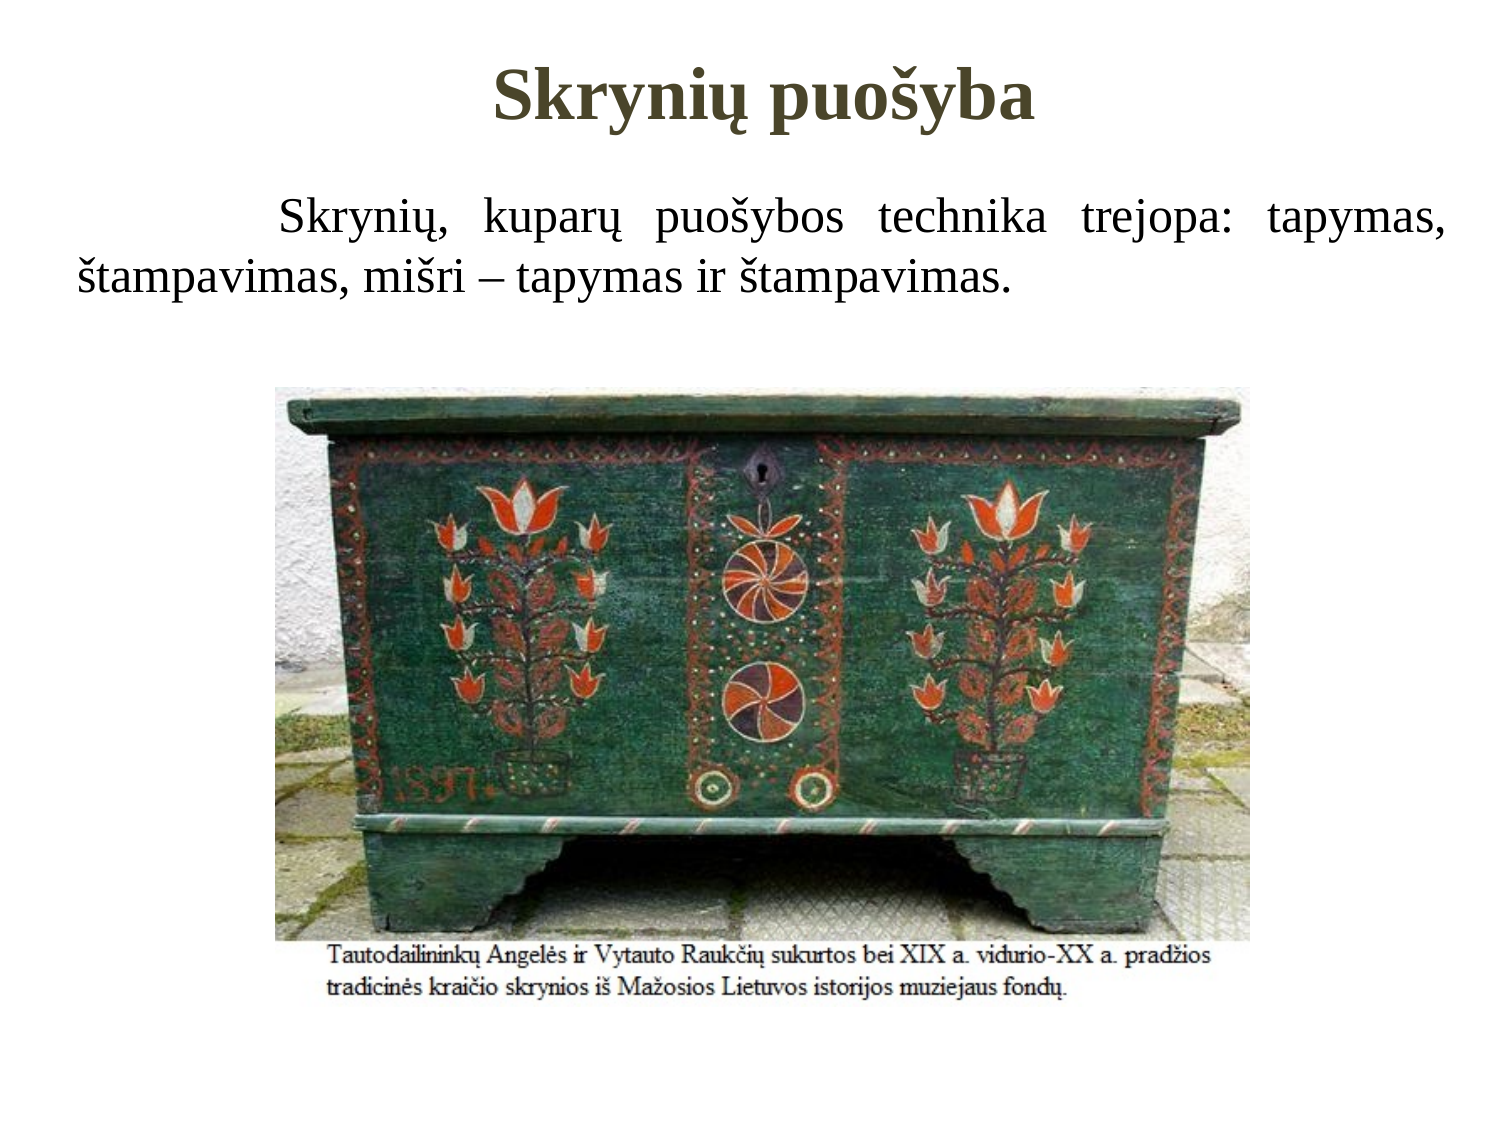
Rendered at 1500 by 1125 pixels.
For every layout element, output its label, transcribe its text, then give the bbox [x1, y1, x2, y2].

text_box Skrynių puošyba [477, 37, 1052, 143]
picture [274, 387, 1251, 1007]
text_box Skrynių, kuparų puošybos technika trejopa: tapymas, štampavimas, mišri – tapymas ir štampavimas. [62, 174, 1463, 310]
